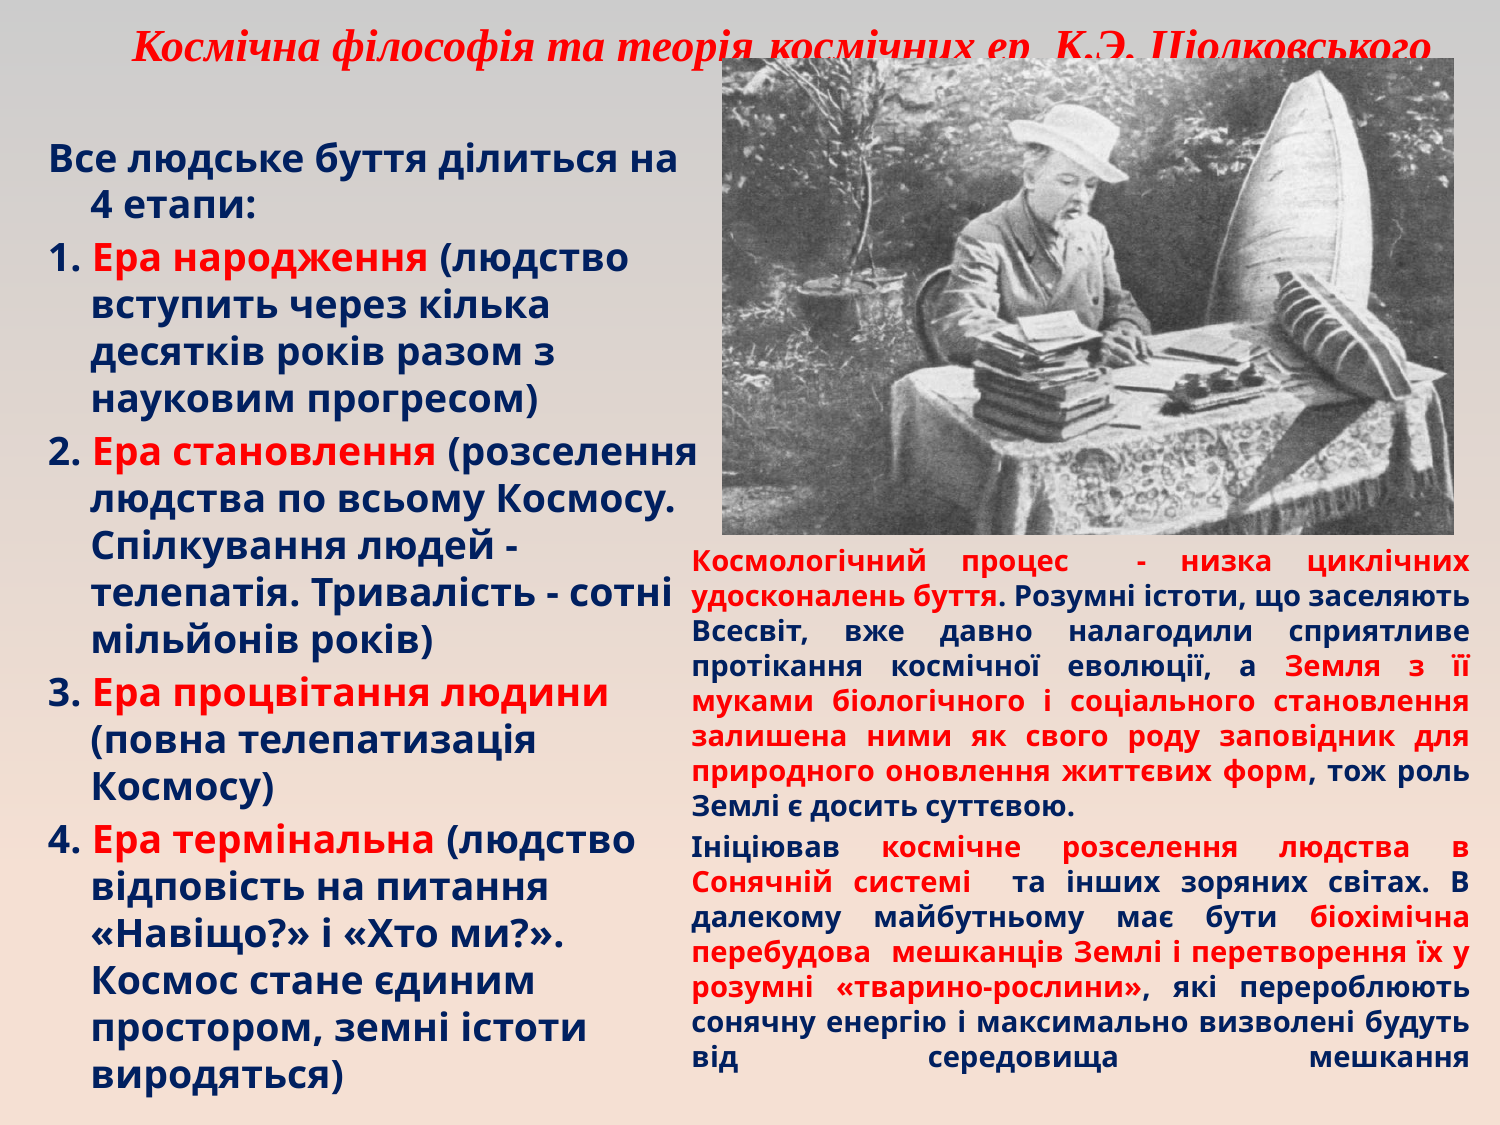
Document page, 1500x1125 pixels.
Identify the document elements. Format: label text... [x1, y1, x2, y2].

list Все людське буття ділиться на 4 етапи: 1. Ера народження (людство вступить через кілька десятків років разом з науковим прогресом) 2. Ера становлення (розселення людства по всьому Космосу. Спілкування людей - телепатія. Тривалість - сотні мільйонів років) 3. Ера процвітання людини (повна телепатизація Космосу) 4. Ера термінальна (людство відповість на питання «Навіщо?» і «Хто ми?». Космос стане єдиним простором, земні істоти виродяться) [14, 125, 723, 1112]
picture [721, 58, 1454, 536]
text_box Космічна філософія та теорія космічних ер К.Э. Ціолковського [117, 0, 1453, 91]
text_box Космологічний процес - низка циклічних удосконалень буття. Розумні істоти, що заселяють Всесвіт, вже давно налагодили сприятливе протікання космічної еволюції, а Земля з її муками біологічного і соціального становлення залишена ними як свого роду заповідник для природного оновлення життєвих форм, тож роль Землі є досить суттєвою. Ініціював космічне розселення людства в Сонячній системі та інших зоряних світах. В далекому майбутньому має бути біохімічна перебудова мешканців Землі і перетворення їх у розумні «тварино-рослини», які перероблюють сонячну енергію і максимально визволені будуть від середовища мешкання [658, 534, 1486, 1073]
